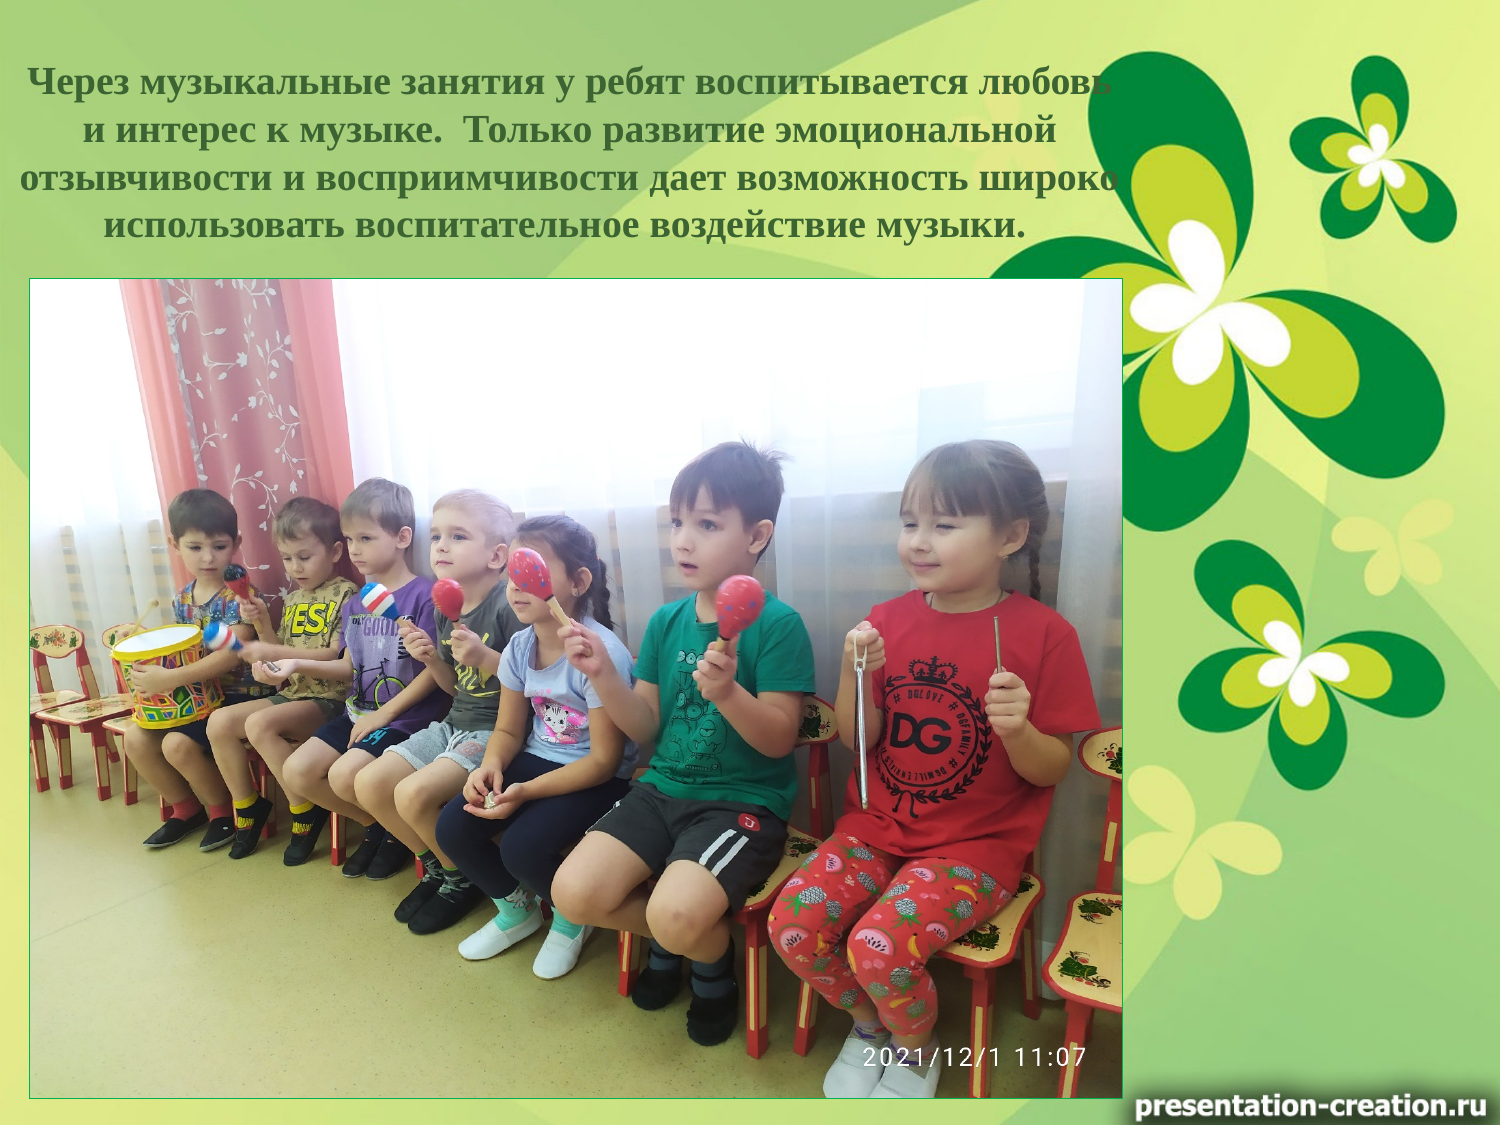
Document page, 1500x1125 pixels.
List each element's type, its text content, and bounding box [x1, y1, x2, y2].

title Через музыкальные занятия у ребят воспитывается любовь и интерес к музыке. Только развитие эмоциональной отзывчивости и восприимчивости дает возможность широко использовать воспитательное воздействие музыки. [0, 30, 1140, 318]
picture [0, 0, 1500, 1125]
